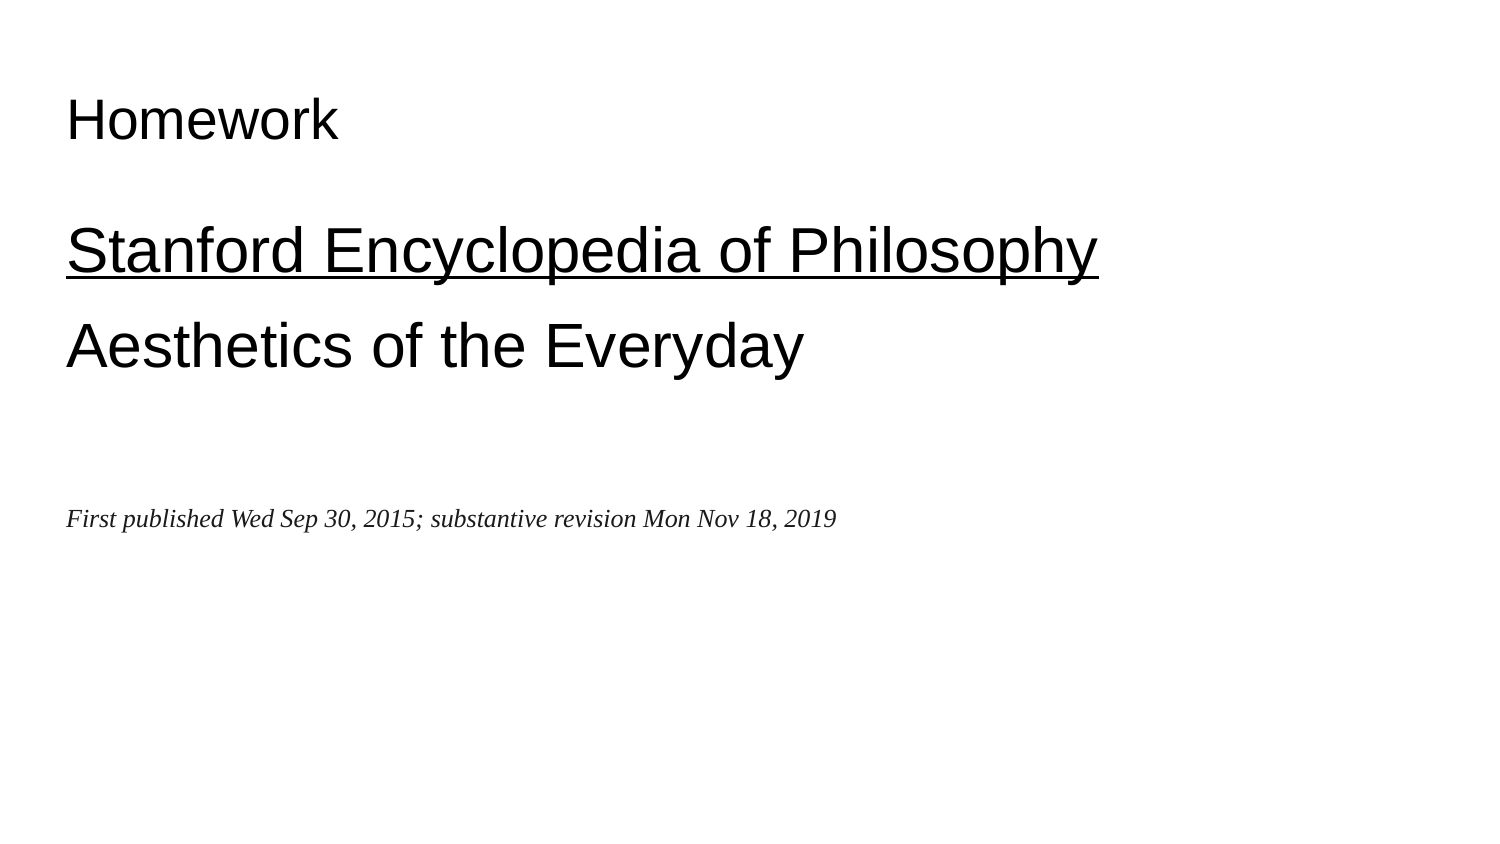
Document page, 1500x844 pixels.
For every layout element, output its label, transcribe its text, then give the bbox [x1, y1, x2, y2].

list Stanford Encyclopedia of Philosophy Aesthetics of the Everyday First published Wed Sep 30, 2015; substantive revision Mon Nov 18, 2019 [51, 189, 1449, 750]
title Homework [51, 72, 1449, 167]
